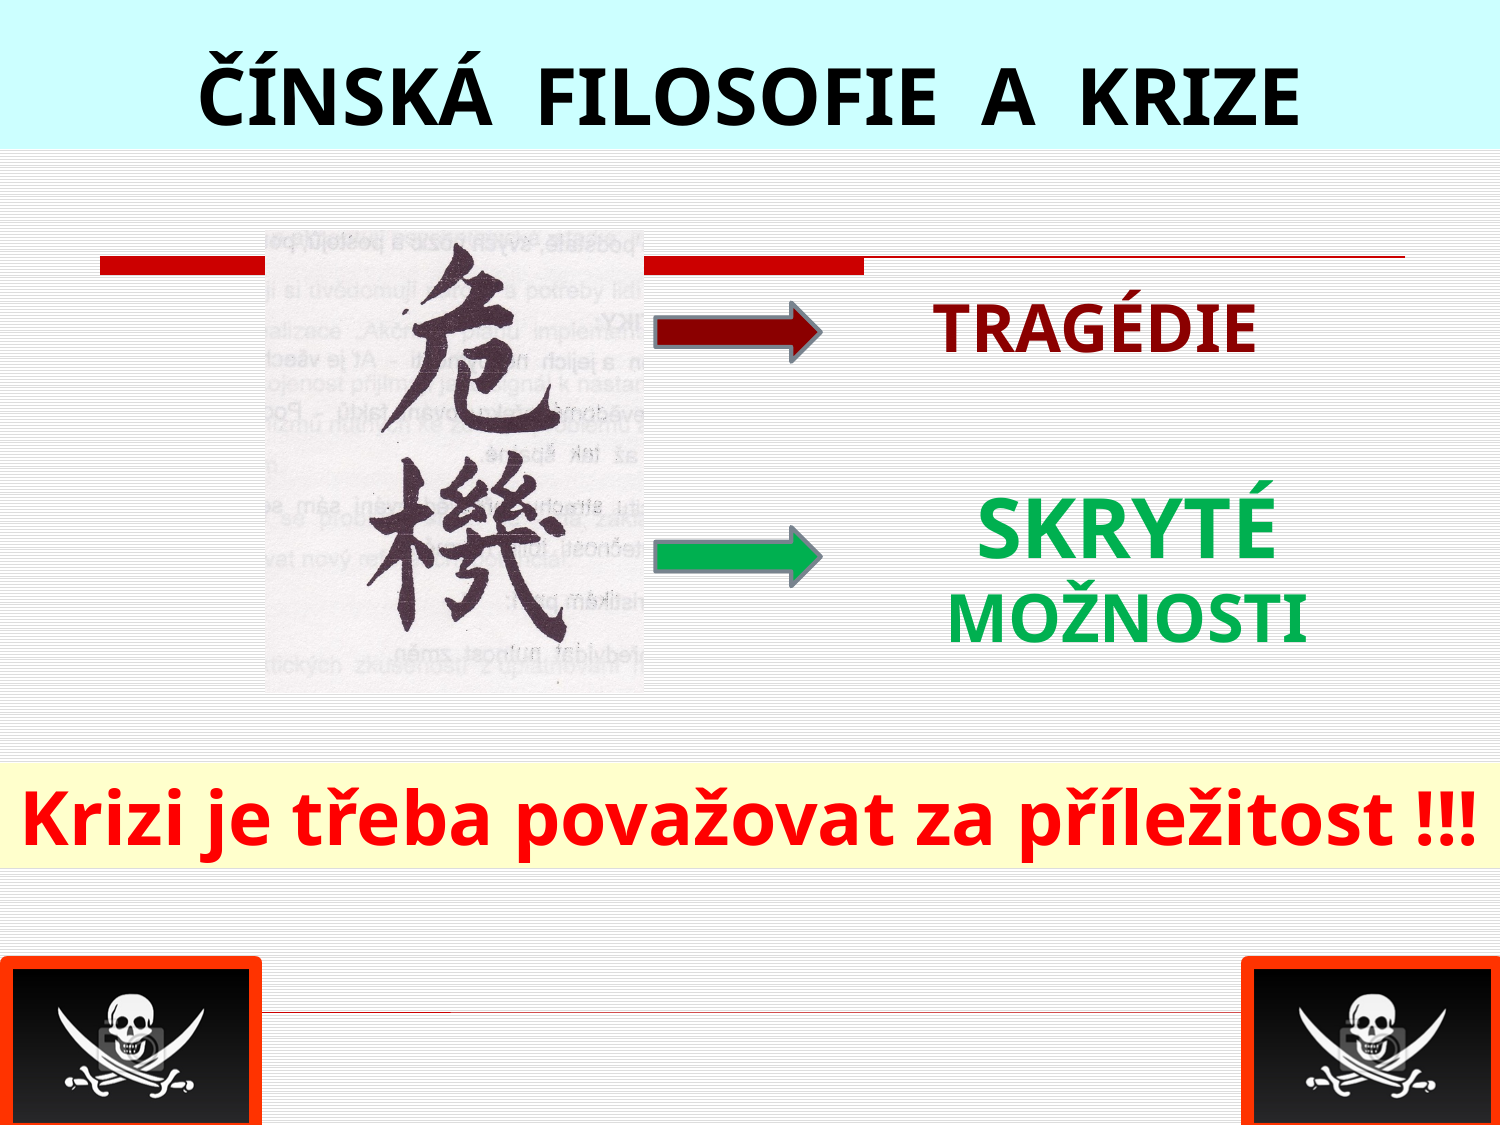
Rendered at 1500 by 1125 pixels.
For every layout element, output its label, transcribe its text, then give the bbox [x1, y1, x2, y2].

slide_number 4 [1074, 1024, 1236, 1103]
picture [0, 956, 263, 1125]
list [265, 230, 644, 693]
text_box SKRYTÉ MOŽNOSTI [823, 468, 1450, 663]
text_box TRAGÉDIE [809, 278, 1400, 374]
text_box Krizi je třeba považovat za příležitost !!! [0, 763, 1500, 868]
picture [1241, 956, 1500, 1125]
text_box [653, 300, 823, 364]
text_box [653, 525, 823, 589]
title ČÍNSKÁ FILOSOFIE A KRIZE [0, 0, 1500, 150]
